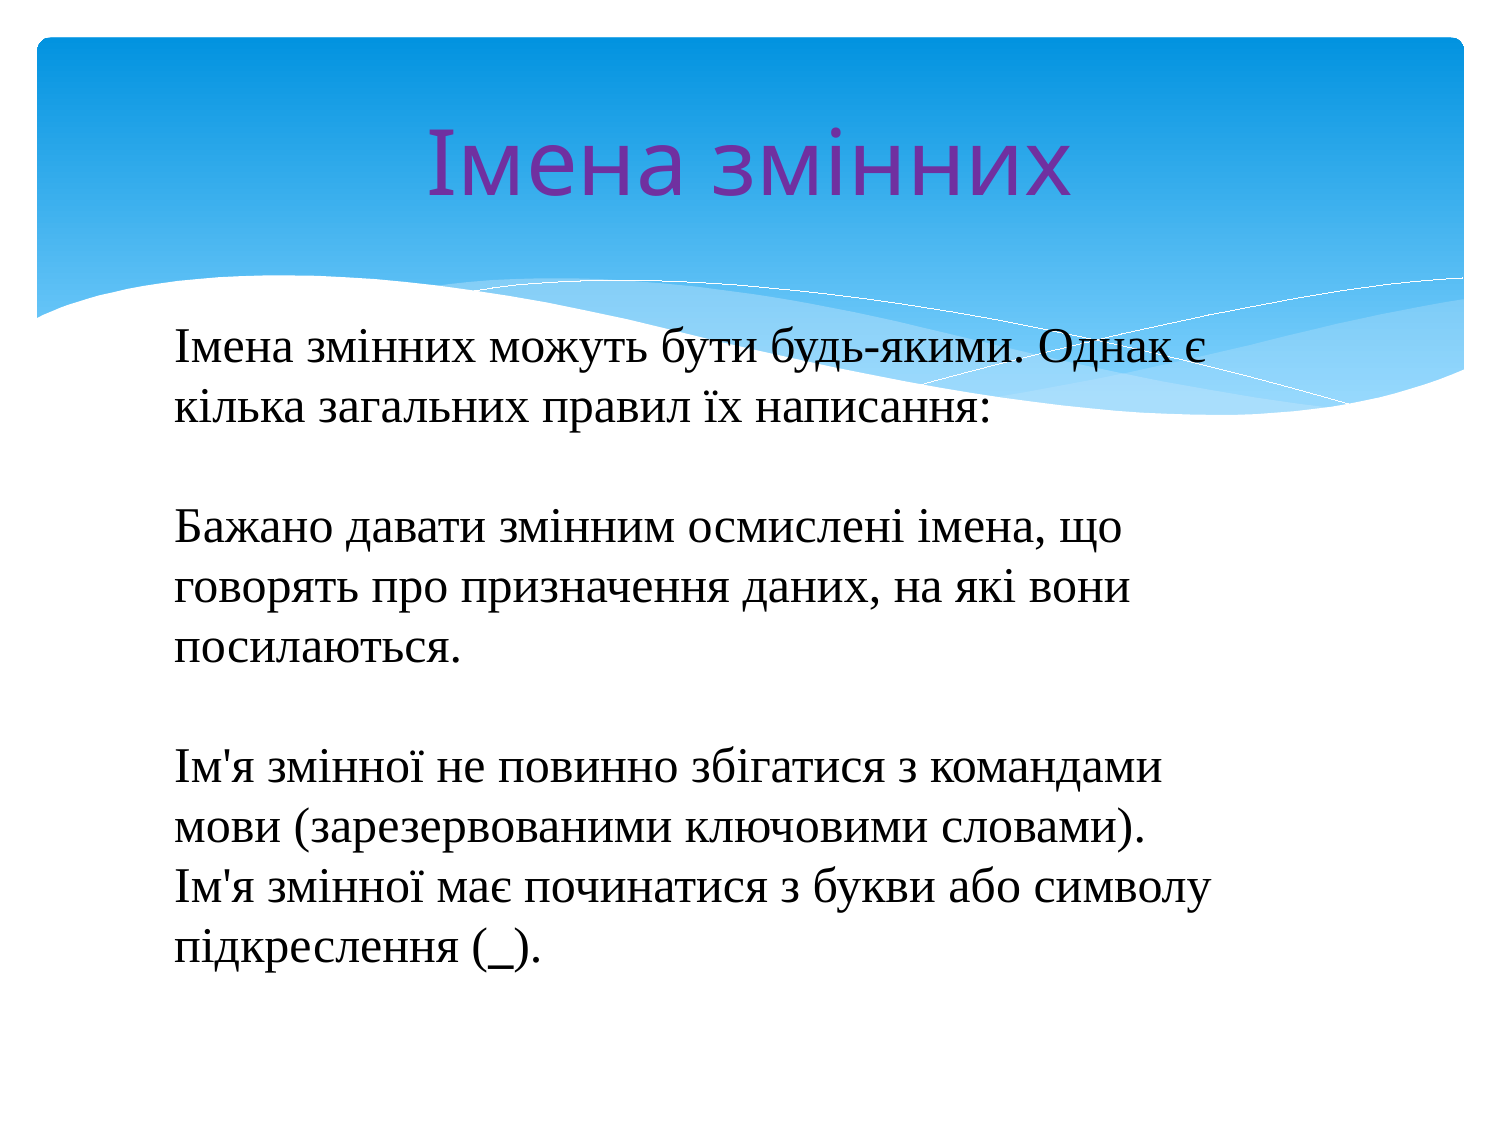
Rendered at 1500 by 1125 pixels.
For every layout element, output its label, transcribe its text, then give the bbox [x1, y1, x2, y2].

text_box Імена змінних можуть бути будь-якими. Однак є кілька загальних правил їх написання: Бажано давати змінним осмислені імена, що говорять про призначення даних, на які вони посилаються. Ім'я змінної не повинно збігатися з командами мови (зарезервованими ключовими словами). Ім'я змінної має починатися з букви або символу підкреслення (_). [159, 304, 1294, 980]
title Імена змінних [75, 55, 1425, 261]
